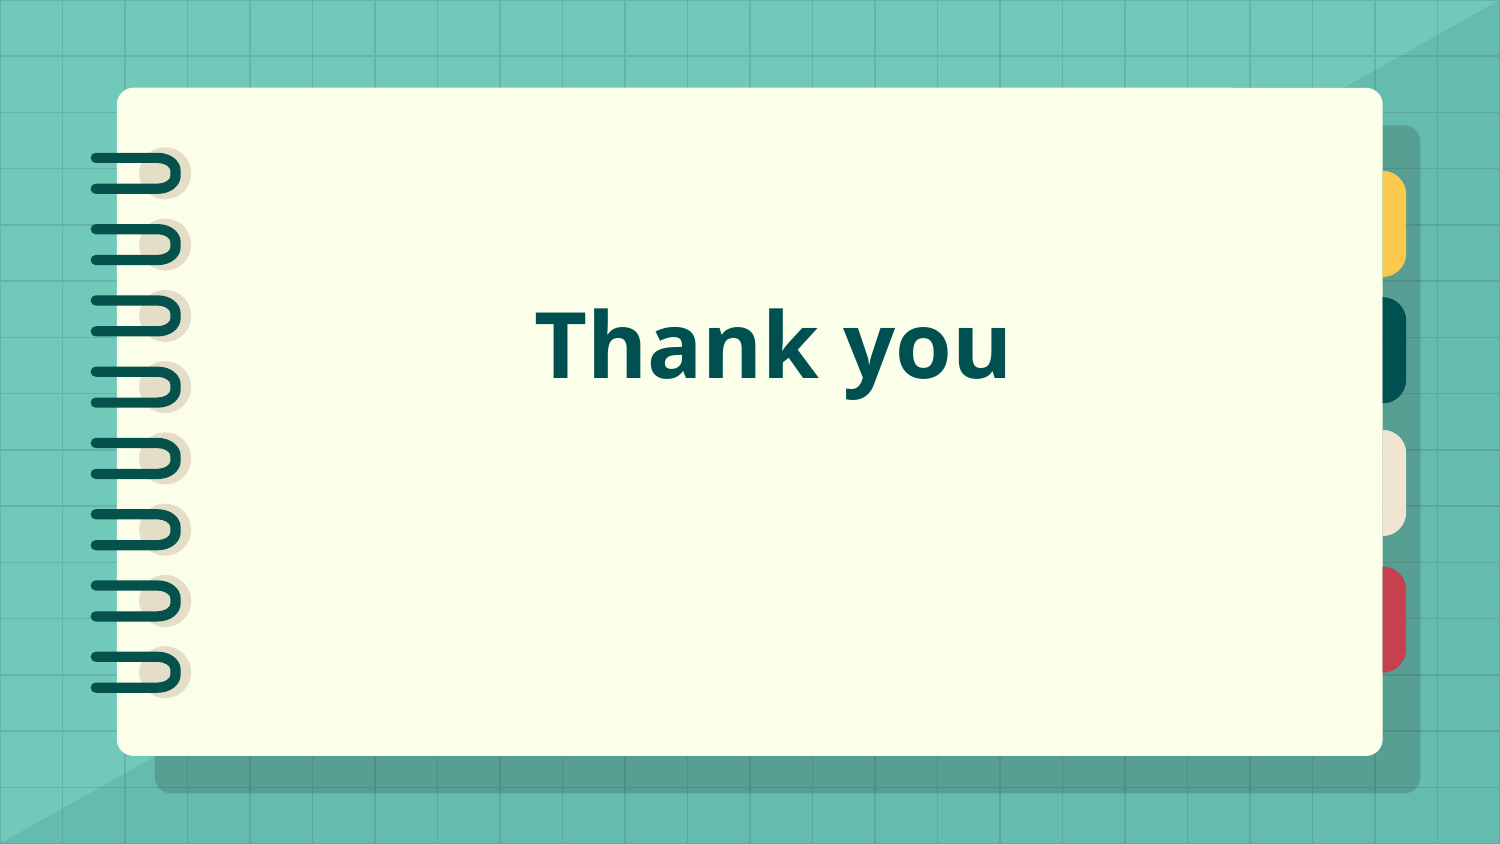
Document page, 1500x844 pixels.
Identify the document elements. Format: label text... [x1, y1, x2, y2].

title Thank you [197, 162, 1350, 438]
